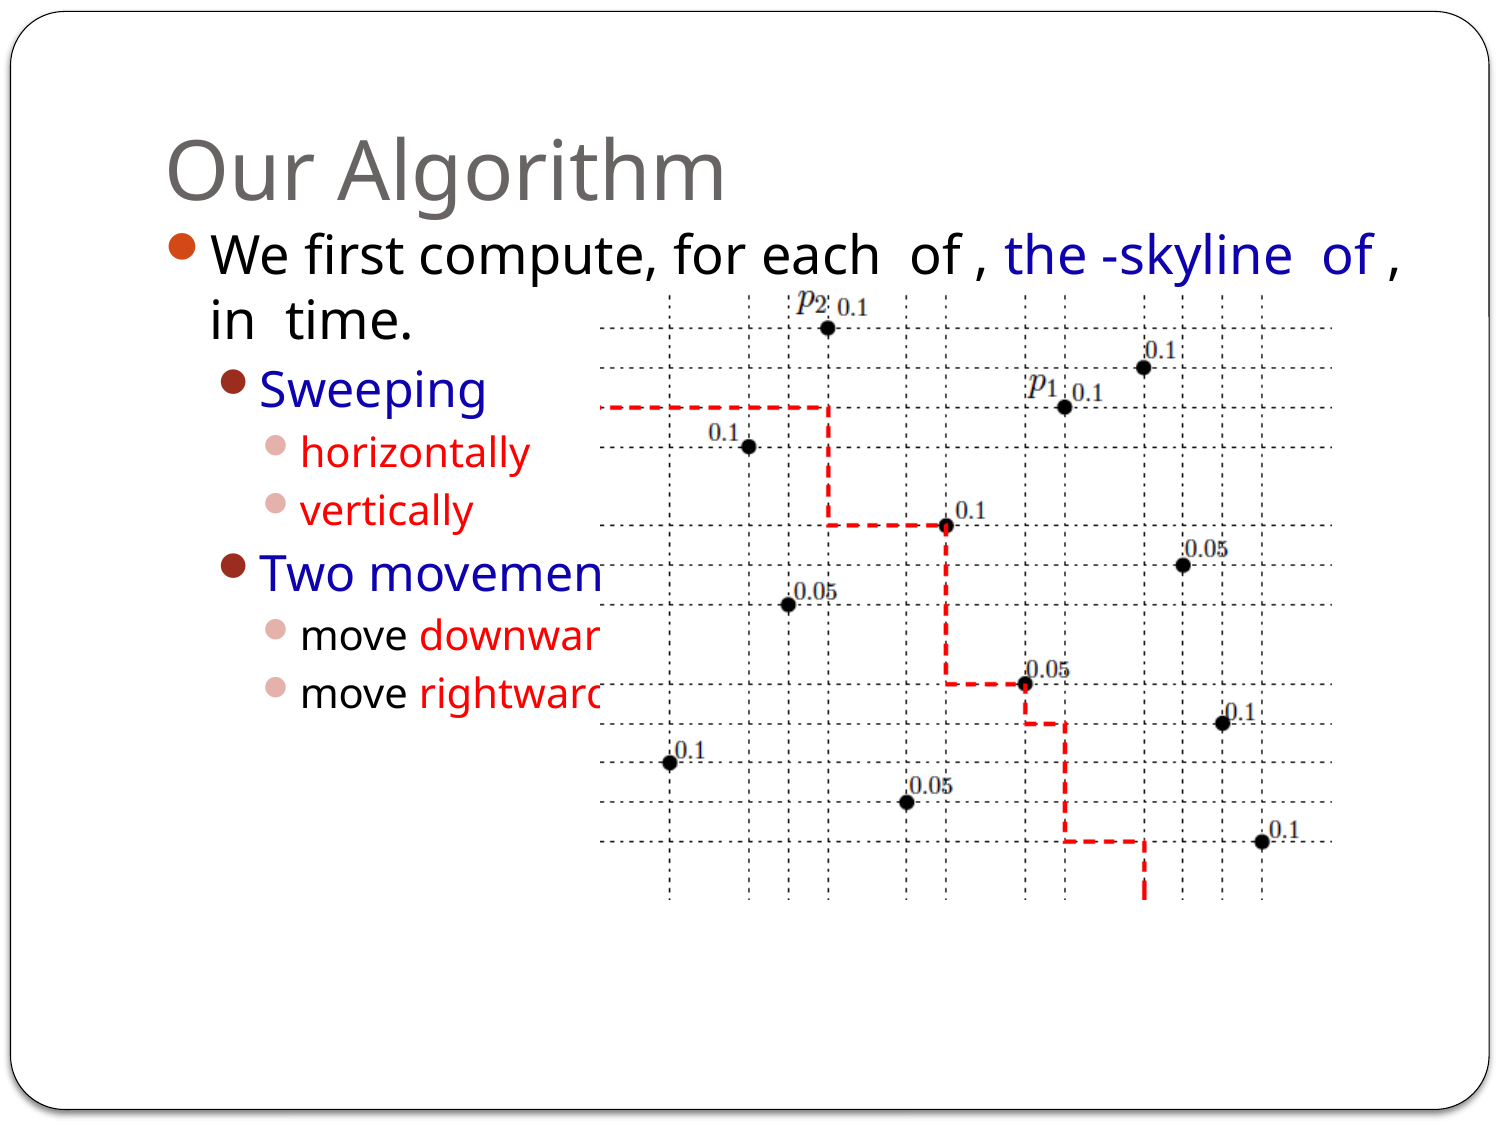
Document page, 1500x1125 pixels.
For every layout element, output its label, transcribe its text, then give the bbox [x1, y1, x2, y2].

title Our Algorithm [150, 45, 1425, 233]
picture [599, 288, 1332, 901]
